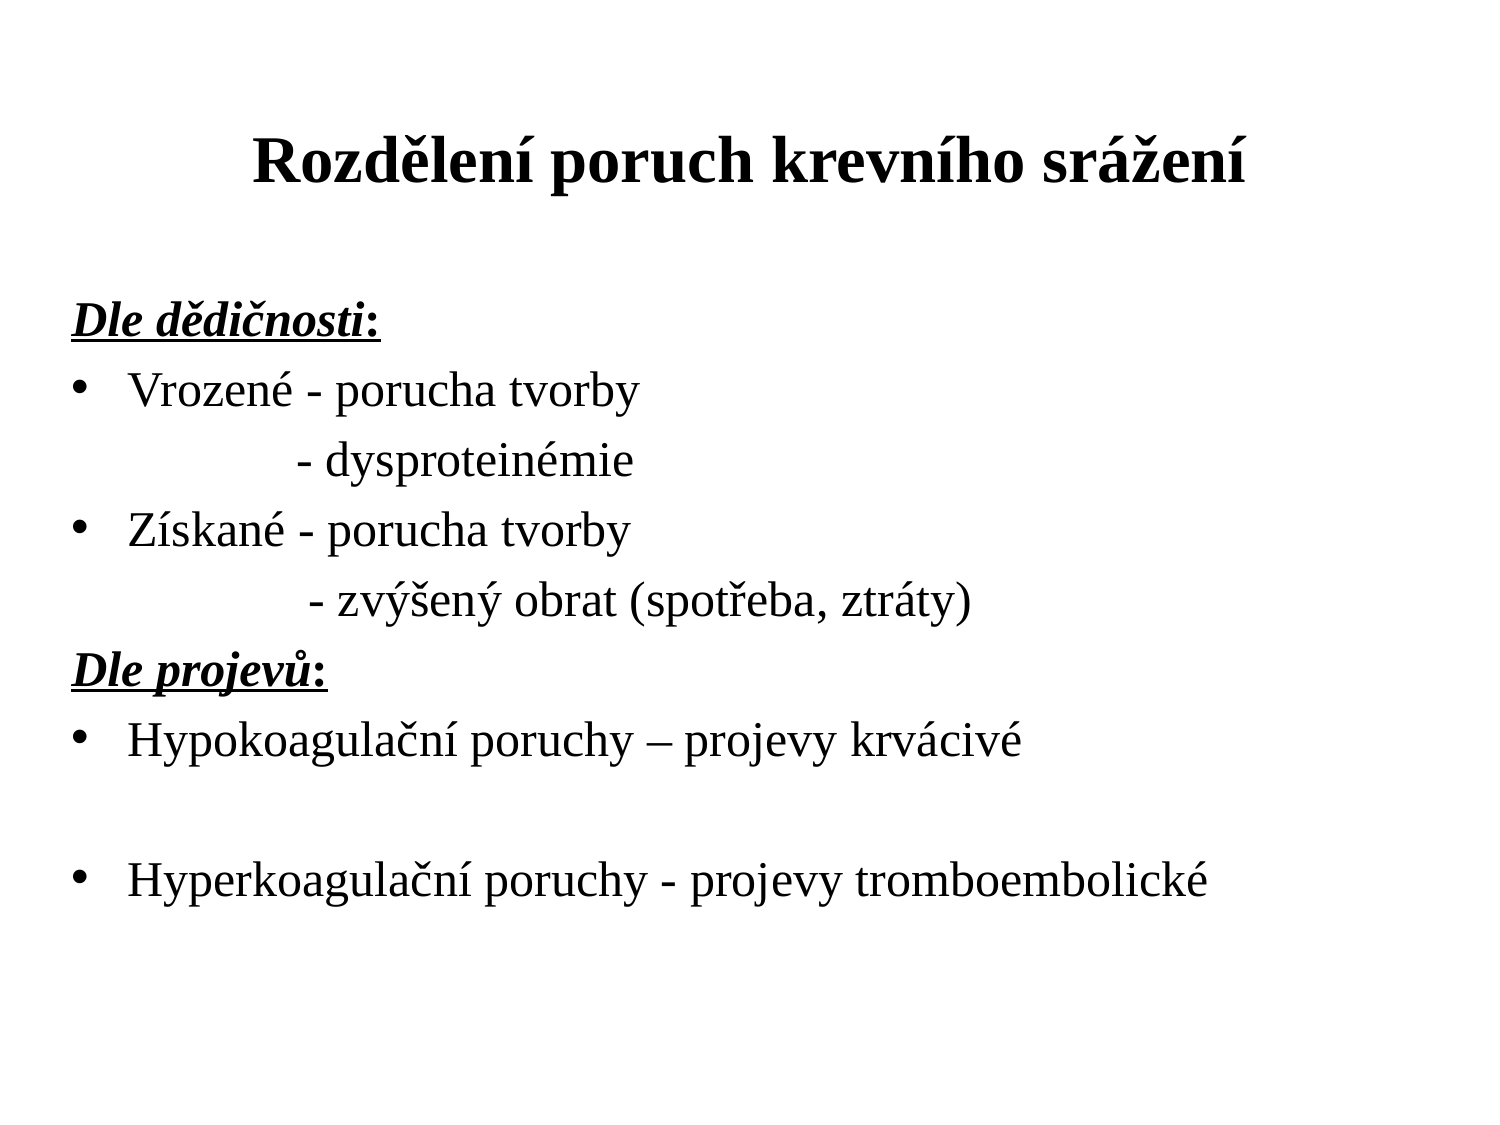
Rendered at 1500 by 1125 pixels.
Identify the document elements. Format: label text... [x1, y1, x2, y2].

list Dle dědičnosti: Vrozené - porucha tvorby - dysproteinémie Získané - porucha tvorby - zvýšený obrat (spotřeba, ztráty) Dle projevů: Hypokoagulační poruchy – projevy krvácivé Hyperkoagulační poruchy - projevy tromboembolické [56, 278, 1444, 1068]
title Rozdělení poruch krevního srážení [112, 62, 1388, 250]
